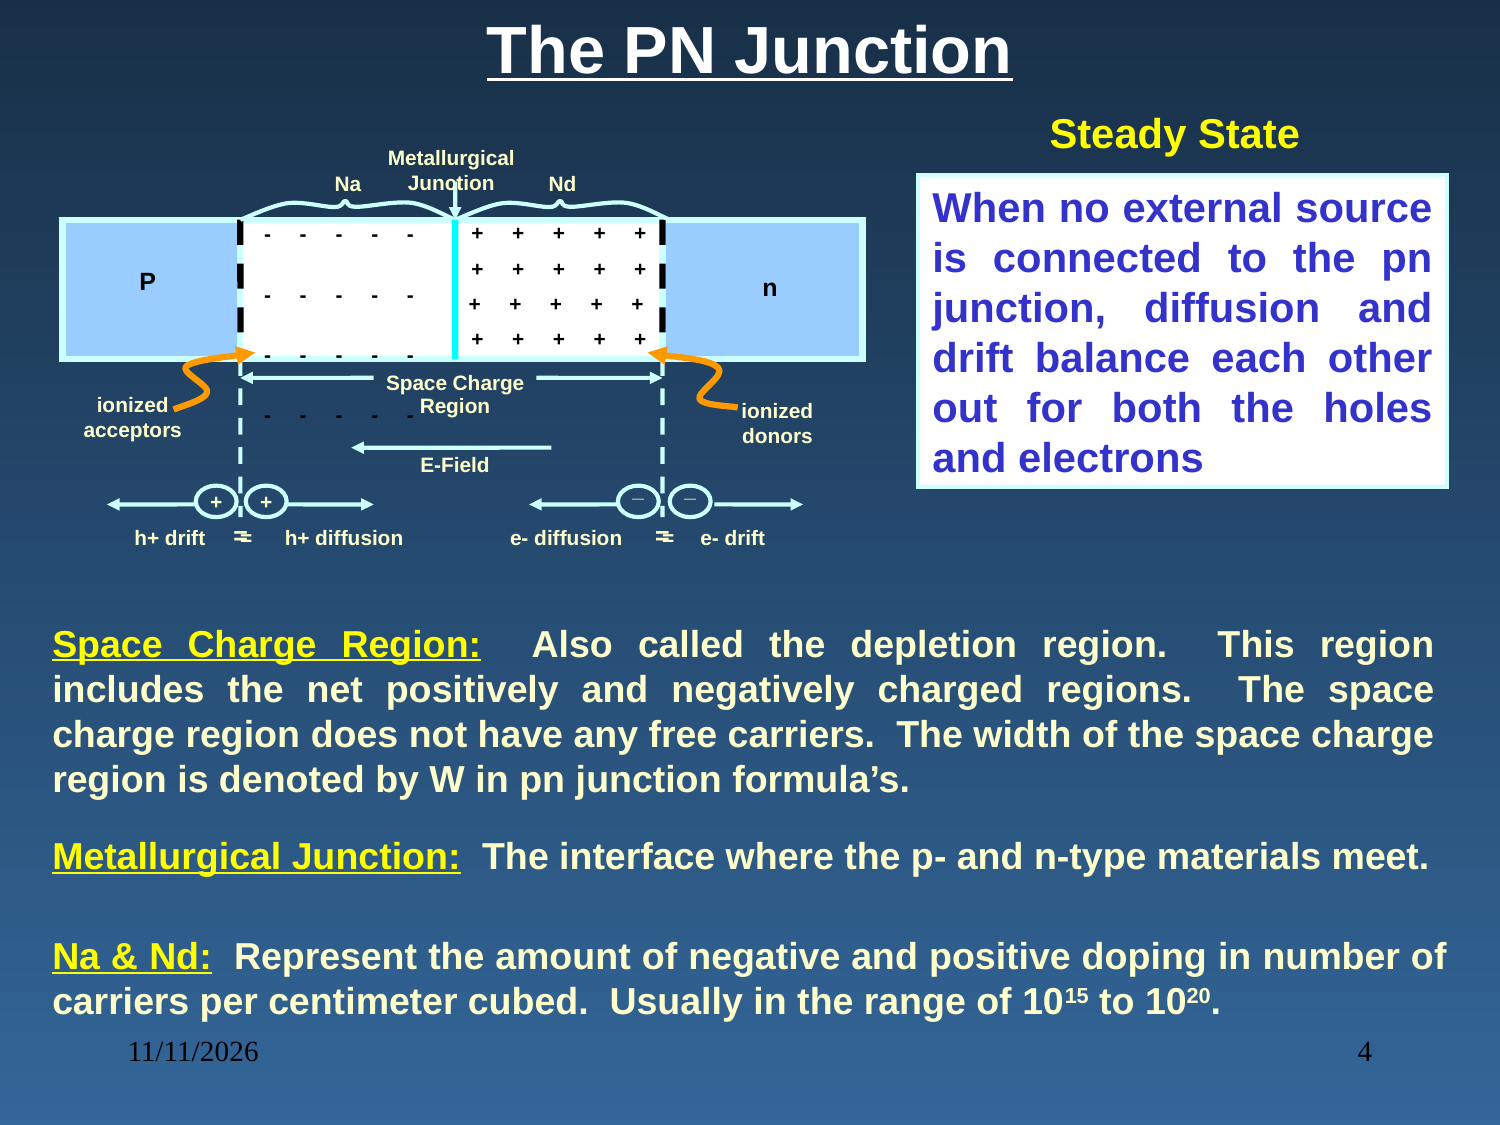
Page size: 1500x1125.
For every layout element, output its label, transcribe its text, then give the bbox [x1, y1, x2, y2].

text_box Na & Nd: Represent the amount of negative and positive doping in number of carriers per centimeter cubed. Usually in the range of 1015 to 1020. [37, 924, 1463, 1030]
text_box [62, 137, 863, 558]
text_box The PN Junction [149, 0, 1350, 95]
text_box Space Charge Region: Also called the depletion region. This region includes the net positively and negatively charged regions. The space charge region does not have any free carriers. The width of the space charge region is denoted by W in pn junction formula’s. [37, 612, 1450, 808]
text_box Steady State [912, 99, 1438, 165]
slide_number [112, 1024, 426, 1101]
text_box When no external source is connected to the pn junction, diffusion and drift balance each other out for both the holes and electrons [917, 174, 1448, 488]
text_box Metallurgical Junction: The interface where the p- and n-type materials meet. [37, 824, 1463, 885]
slide_number 4 [1074, 1024, 1388, 1101]
